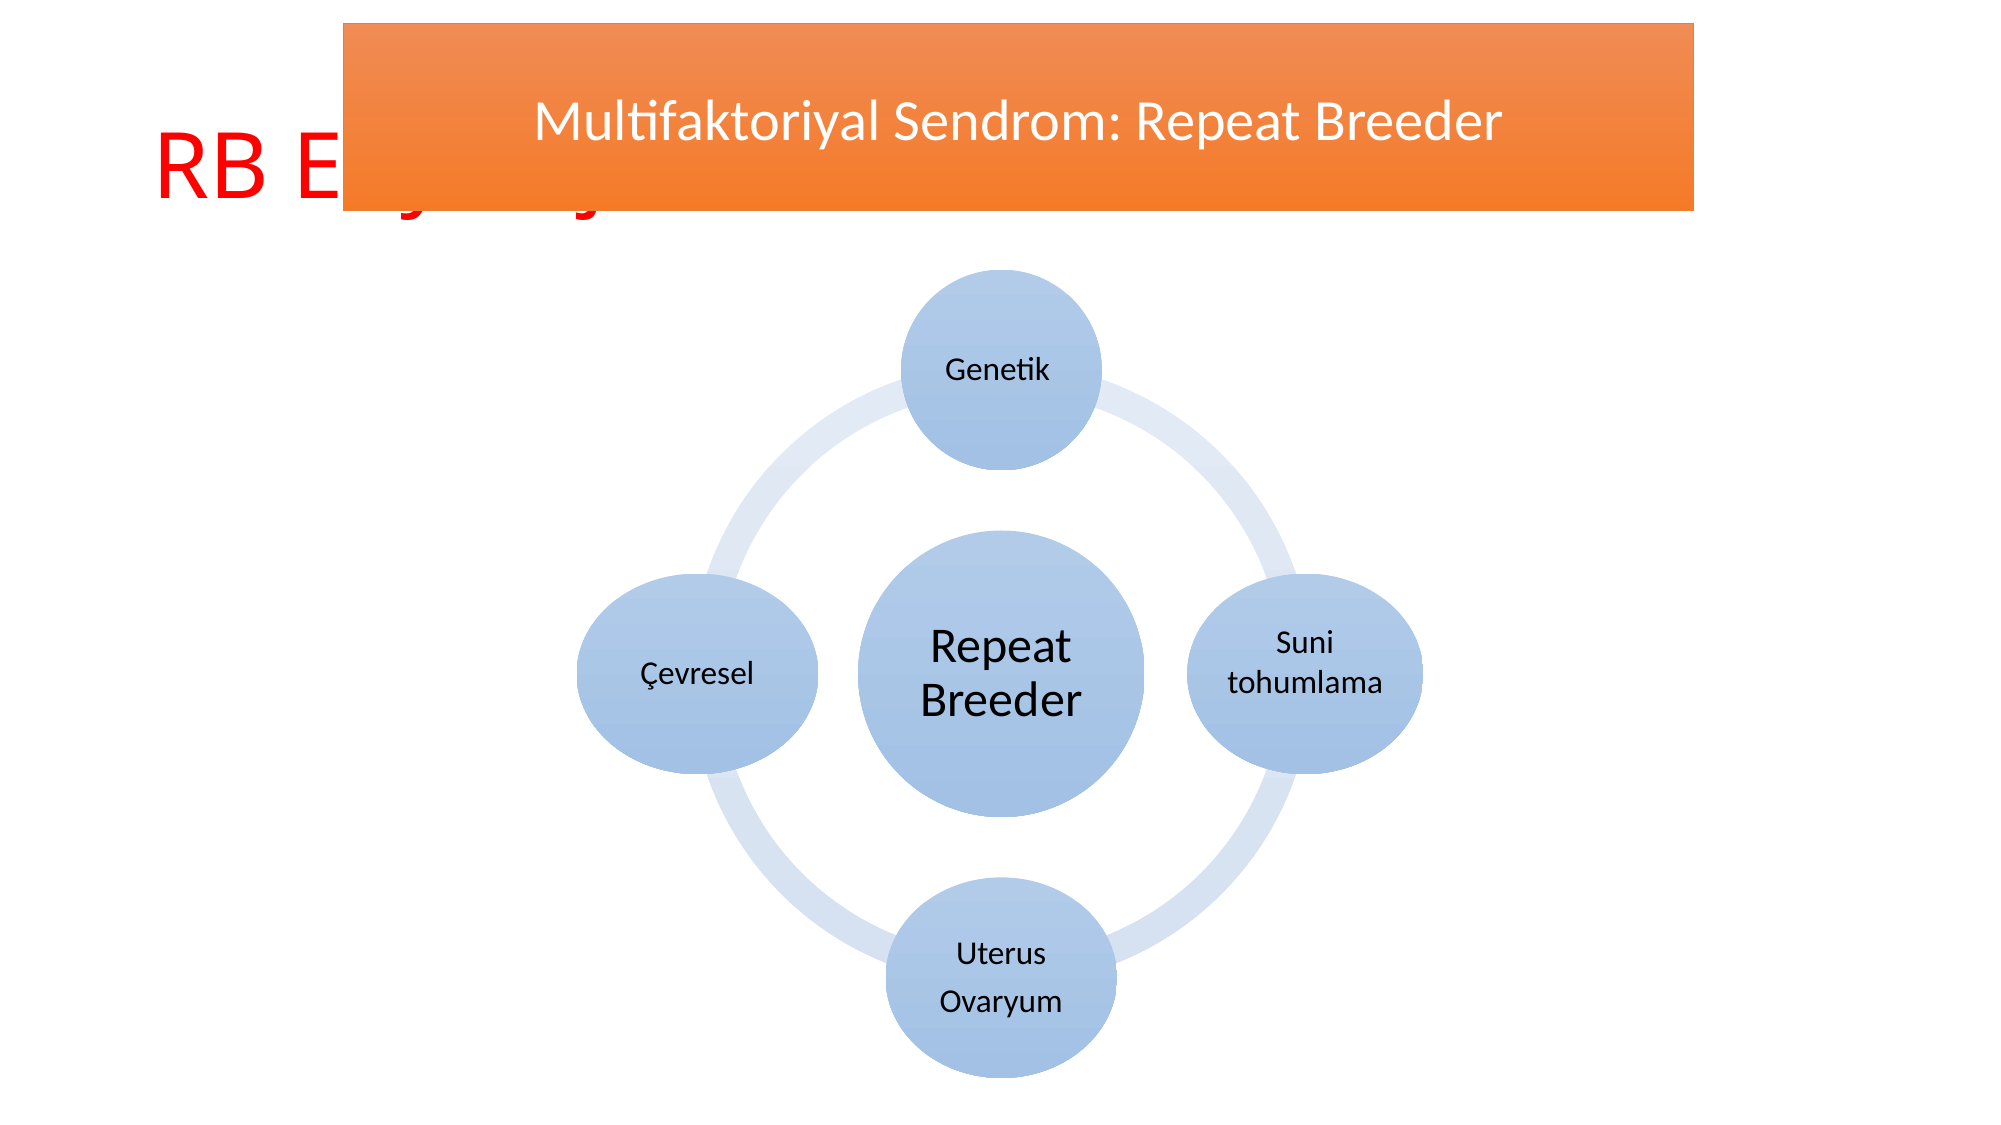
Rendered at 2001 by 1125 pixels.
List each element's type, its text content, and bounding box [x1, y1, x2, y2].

text_box Multifaktoriyal Sendrom: Repeat Breeder [343, 23, 1694, 211]
title RB Etiyoloji [137, 59, 1863, 278]
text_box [425, 269, 1575, 1079]
